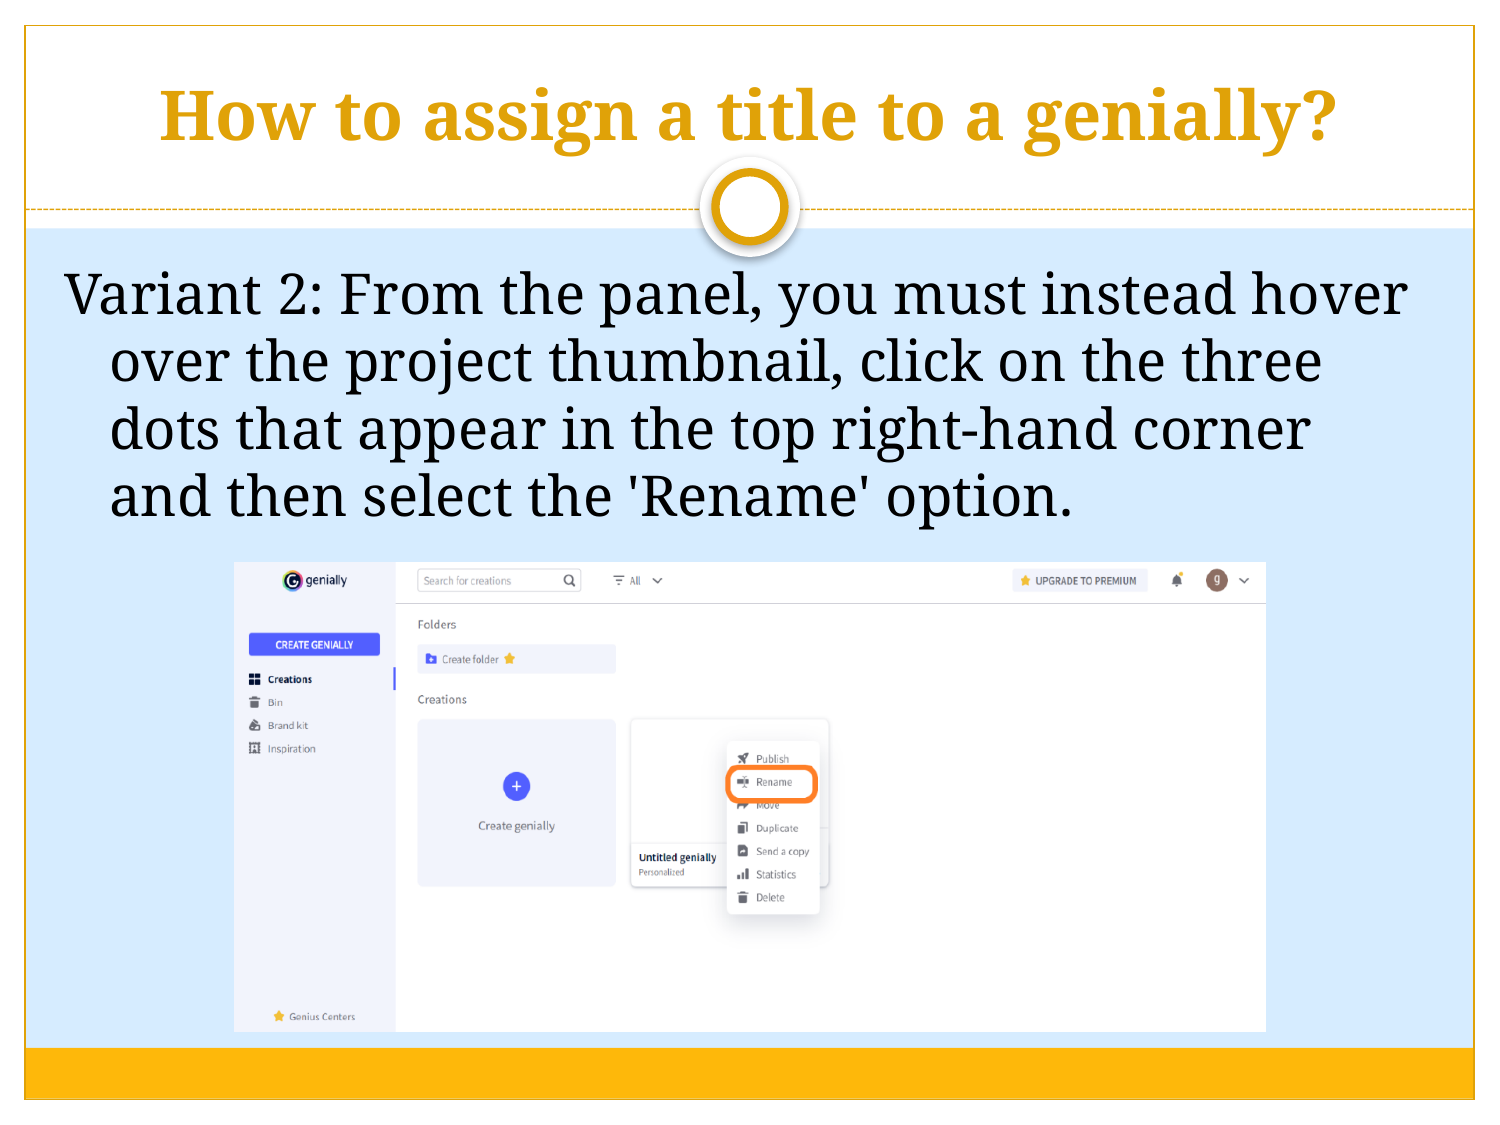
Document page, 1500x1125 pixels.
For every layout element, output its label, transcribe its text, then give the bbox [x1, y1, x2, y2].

picture [234, 562, 1266, 1032]
list Variant 2: From the panel, you must instead hover over the project thumbnail, click on the three dots that appear in the top right-hand corner and then select the 'Rename' option. [49, 250, 1445, 1001]
title How to assign a title to a genially? [49, 37, 1450, 162]
